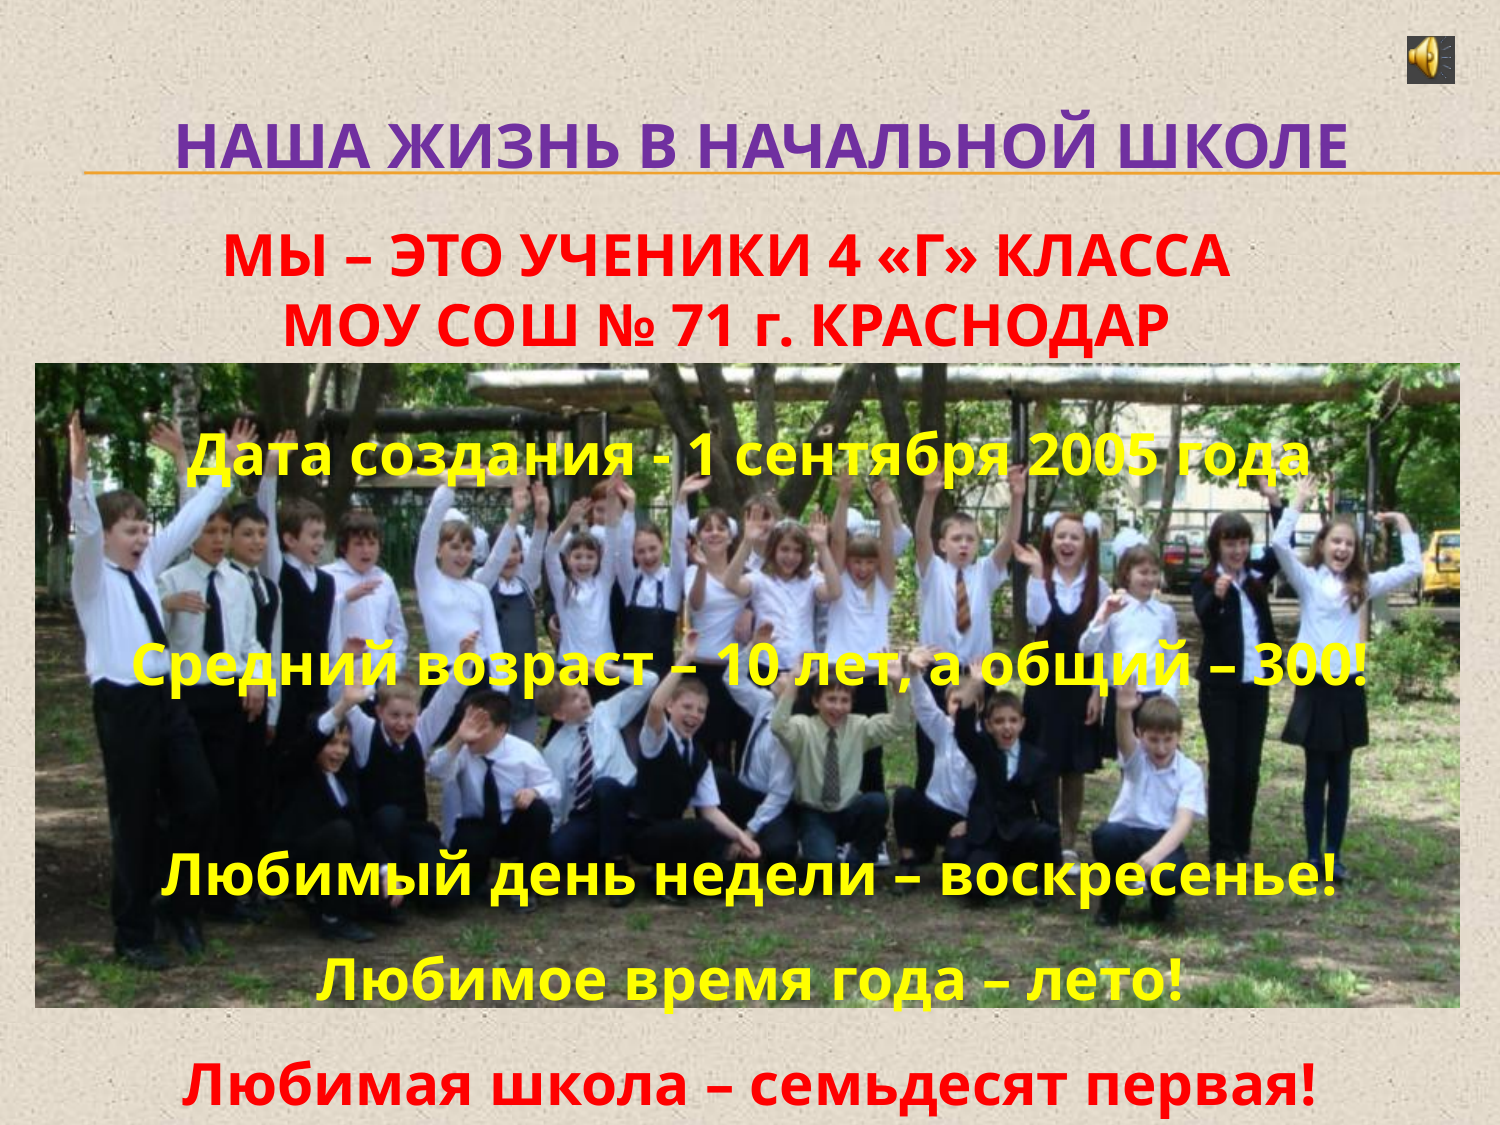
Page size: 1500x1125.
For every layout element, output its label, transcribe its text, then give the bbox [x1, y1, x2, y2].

text_box Дата создания - 1 сентября 2005 года Средний возраст – 10 лет, а общий – 300! Любимый день недели – воскресенье! Любимое время года – лето! Любимая школа – семьдесят первая! [46, 1024, 1454, 1125]
text_box МЫ – ЭТО УЧЕНИКИ 4 «Г» КЛАССА МОУ СОШ № 71 г. КРАСНОДАР [58, 210, 1395, 361]
title НАША ЖИЗНЬ В НАЧАЛЬНОЙ ШКОЛЕ [49, 75, 1475, 213]
picture [0, 0, 1500, 1125]
